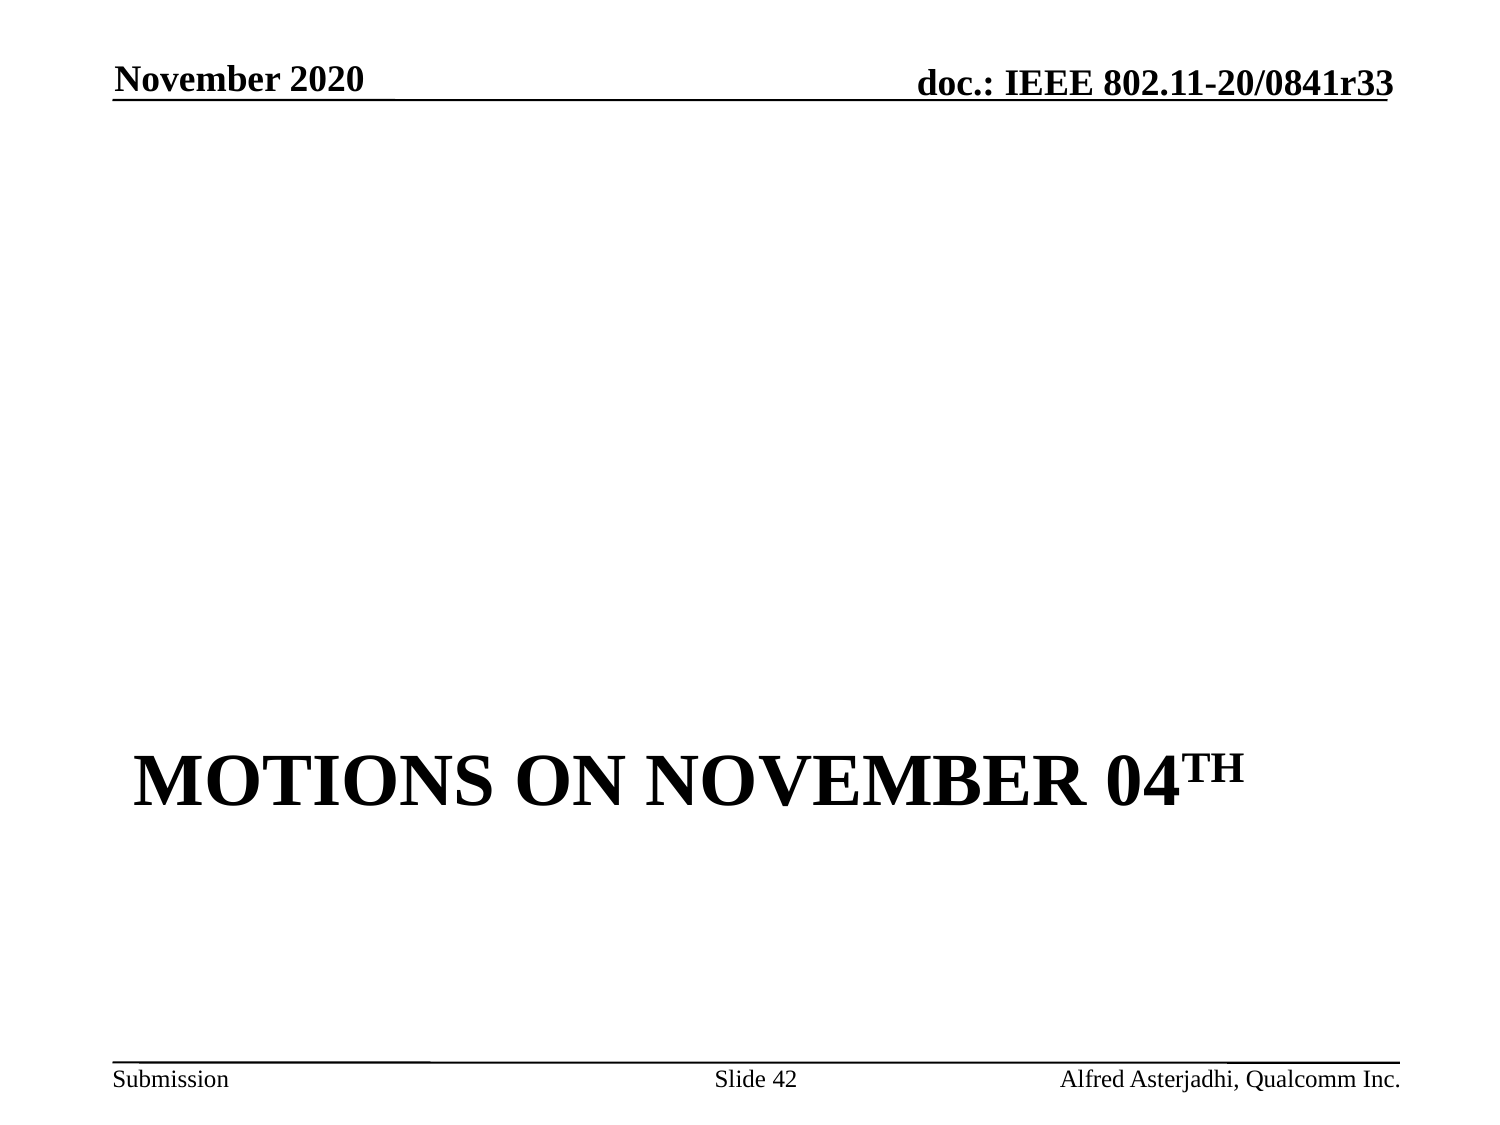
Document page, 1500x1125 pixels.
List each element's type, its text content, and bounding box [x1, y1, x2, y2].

title Motions on November 04th [118, 722, 1394, 947]
slide_number Slide 42 [712, 1061, 800, 1123]
footer Alfred Asterjadhi, Qualcomm Inc. [878, 1061, 1402, 1093]
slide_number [114, 54, 423, 100]
